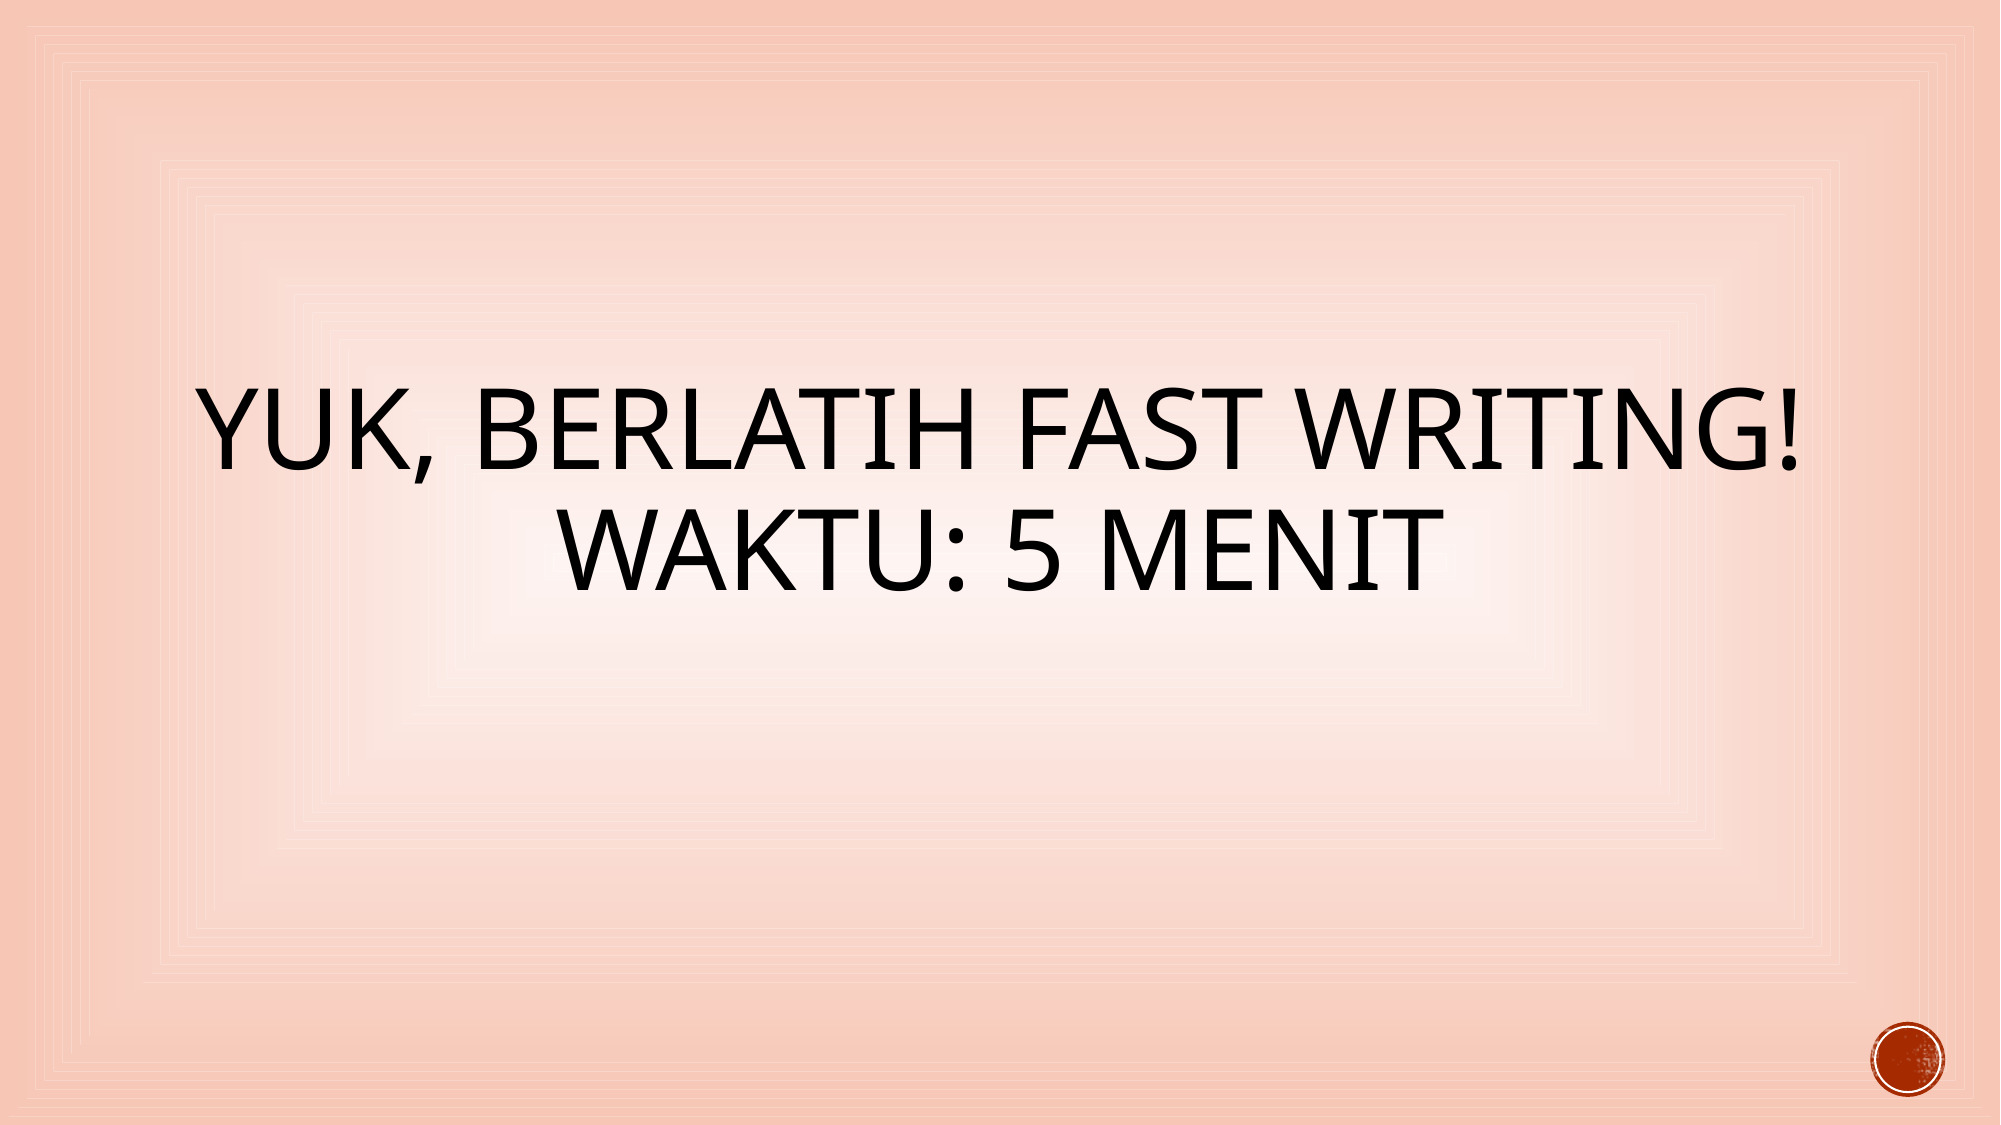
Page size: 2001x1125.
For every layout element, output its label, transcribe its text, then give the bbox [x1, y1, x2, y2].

title Yuk, berlatih fast writing! Waktu: 5 menit [175, 361, 1826, 626]
